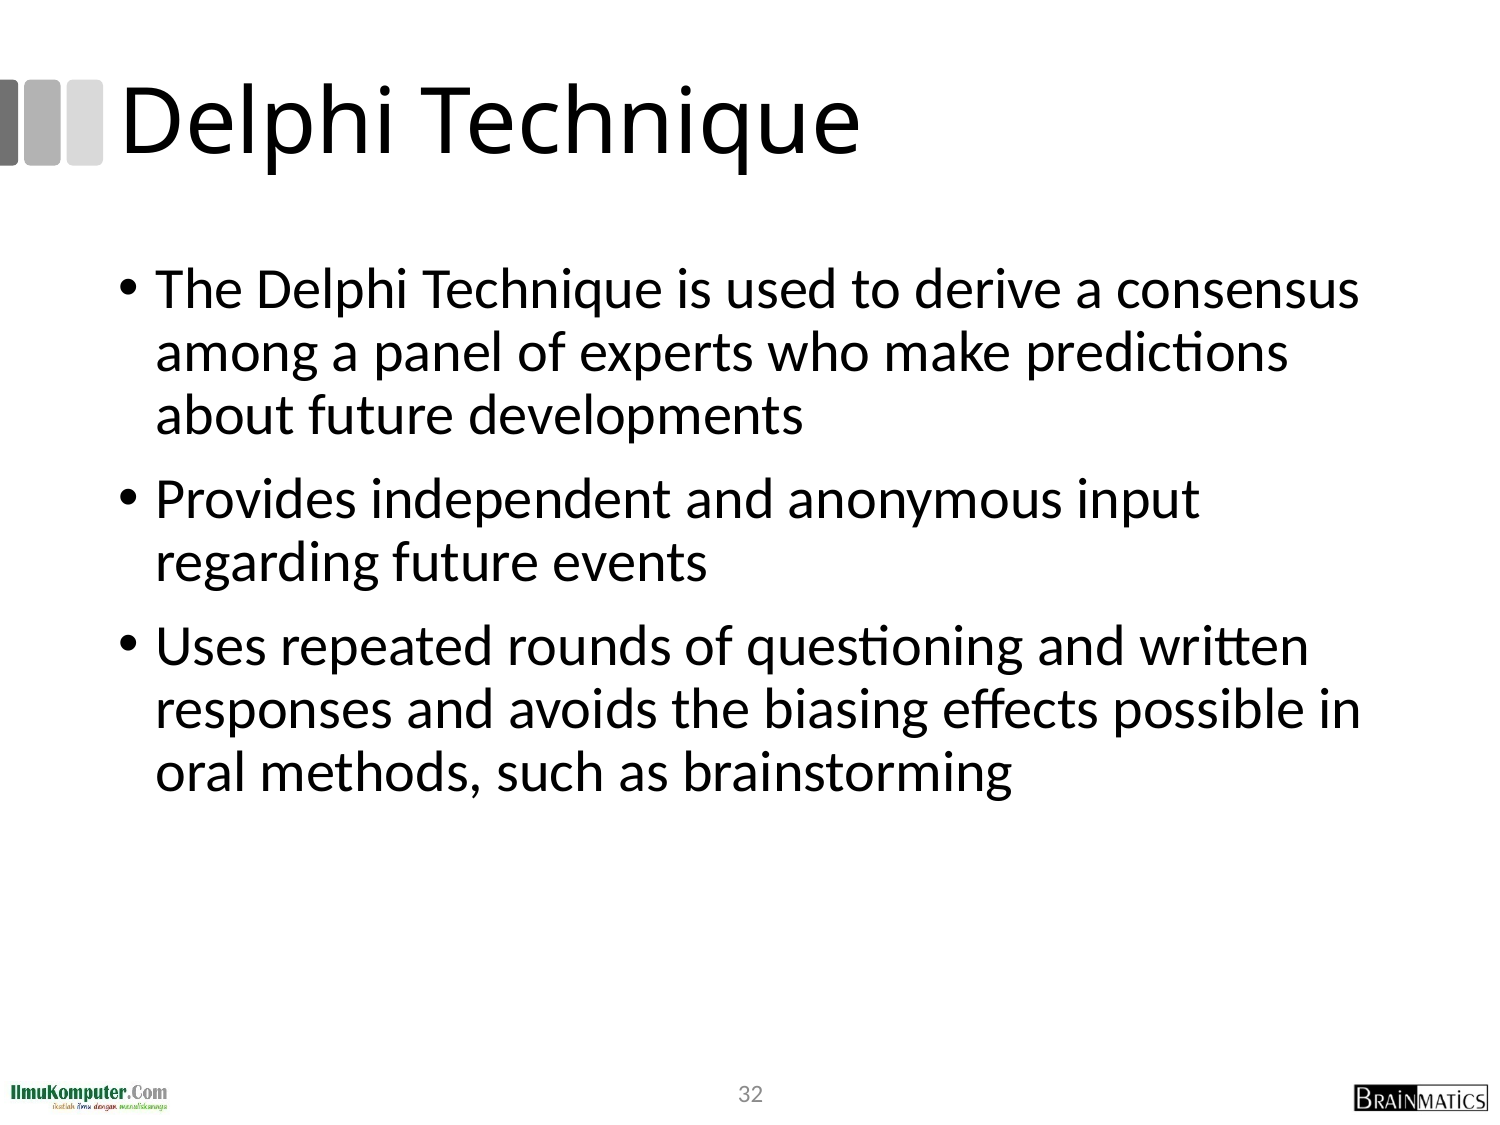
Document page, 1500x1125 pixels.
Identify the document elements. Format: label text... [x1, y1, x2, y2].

slide_number 32 [582, 1062, 920, 1123]
list The Delphi Technique is used to derive a consensus among a panel of experts who make predictions about future developments Provides independent and anonymous input regarding future events Uses repeated rounds of questioning and written responses and avoids the biasing effects possible in oral methods, such as brainstorming [103, 250, 1397, 1013]
picture [4, 1081, 173, 1115]
picture [1351, 1081, 1491, 1115]
title Delphi Technique [103, 24, 1397, 222]
